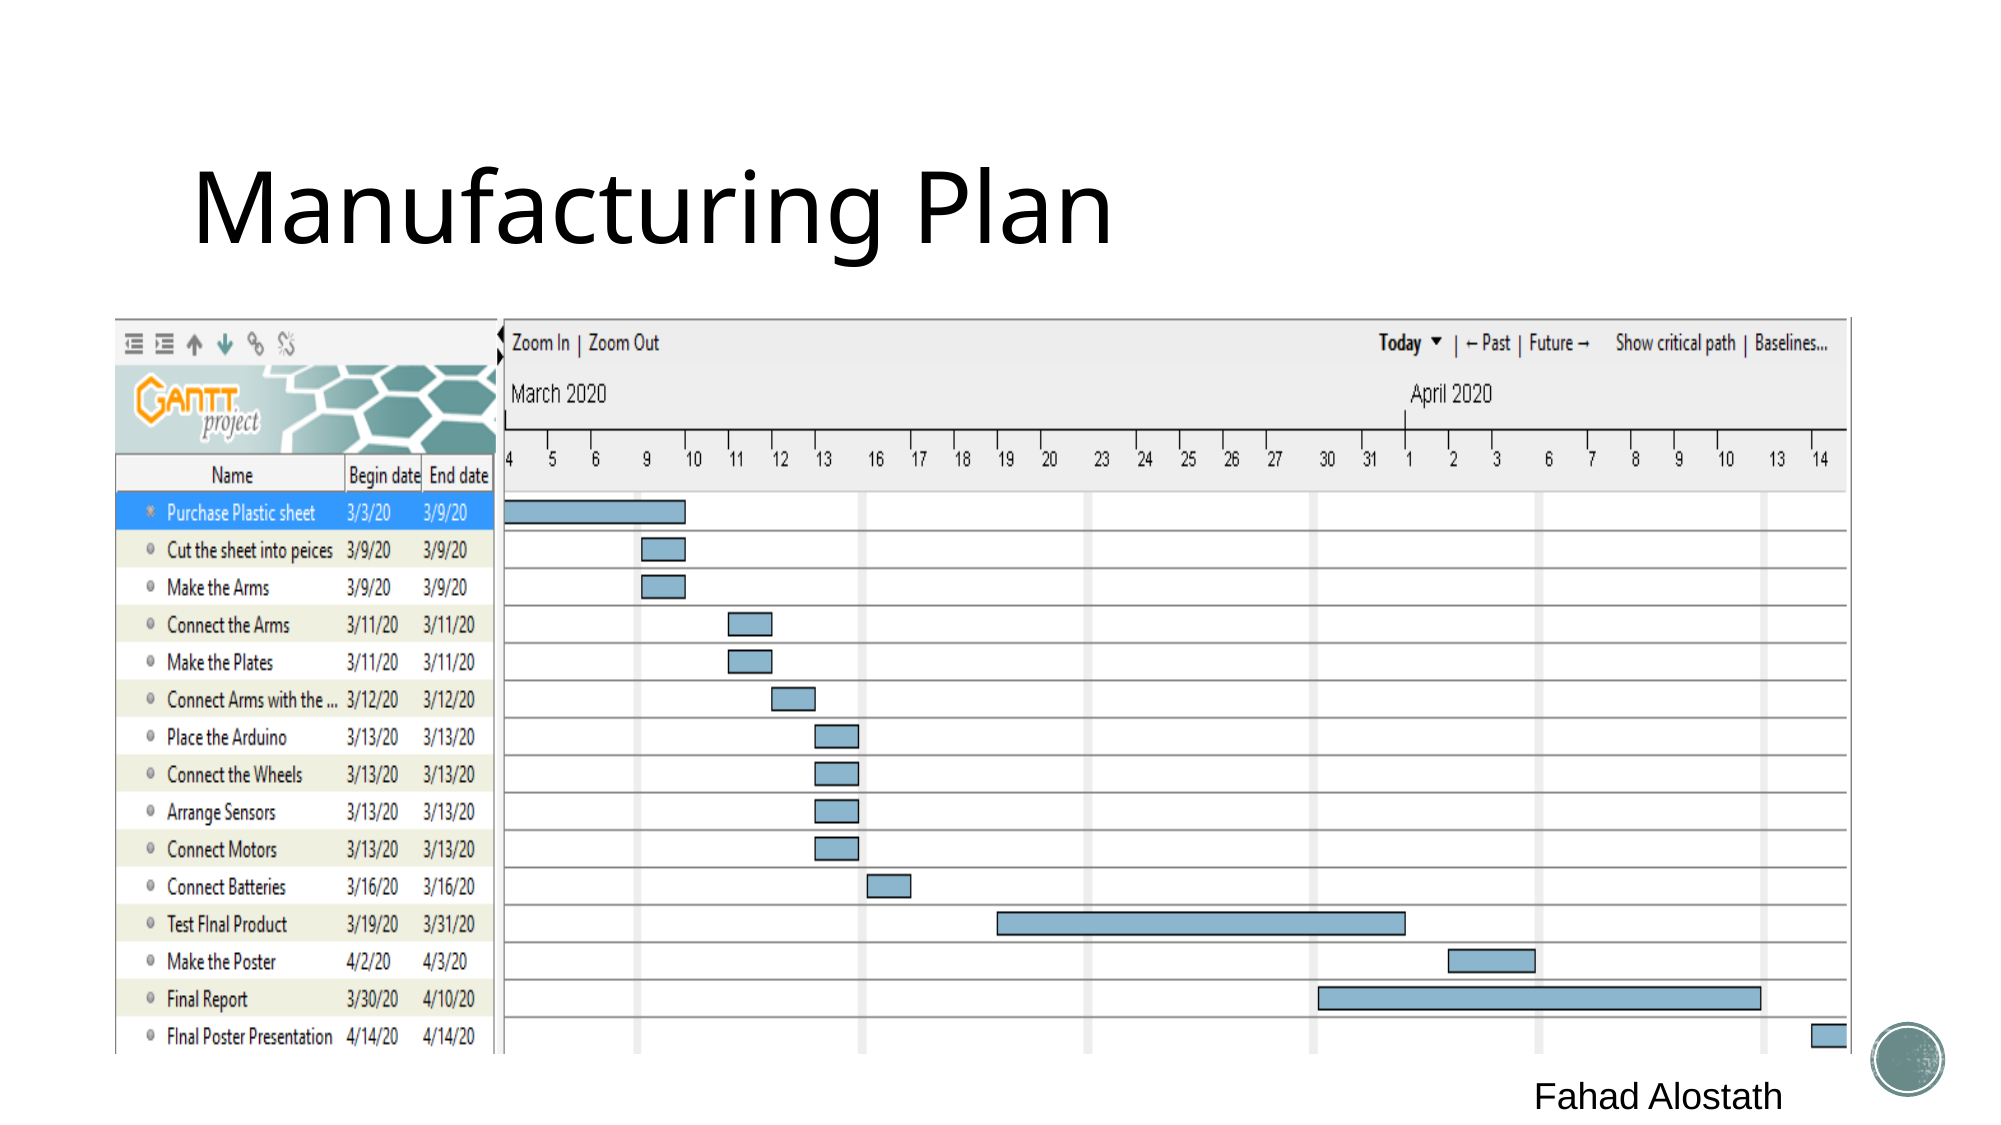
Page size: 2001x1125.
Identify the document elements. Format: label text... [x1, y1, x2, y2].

text_box Fahad Alostath [1519, 1064, 1799, 1125]
picture [116, 317, 1850, 1053]
title Manufacturing Plan [175, 79, 1826, 316]
